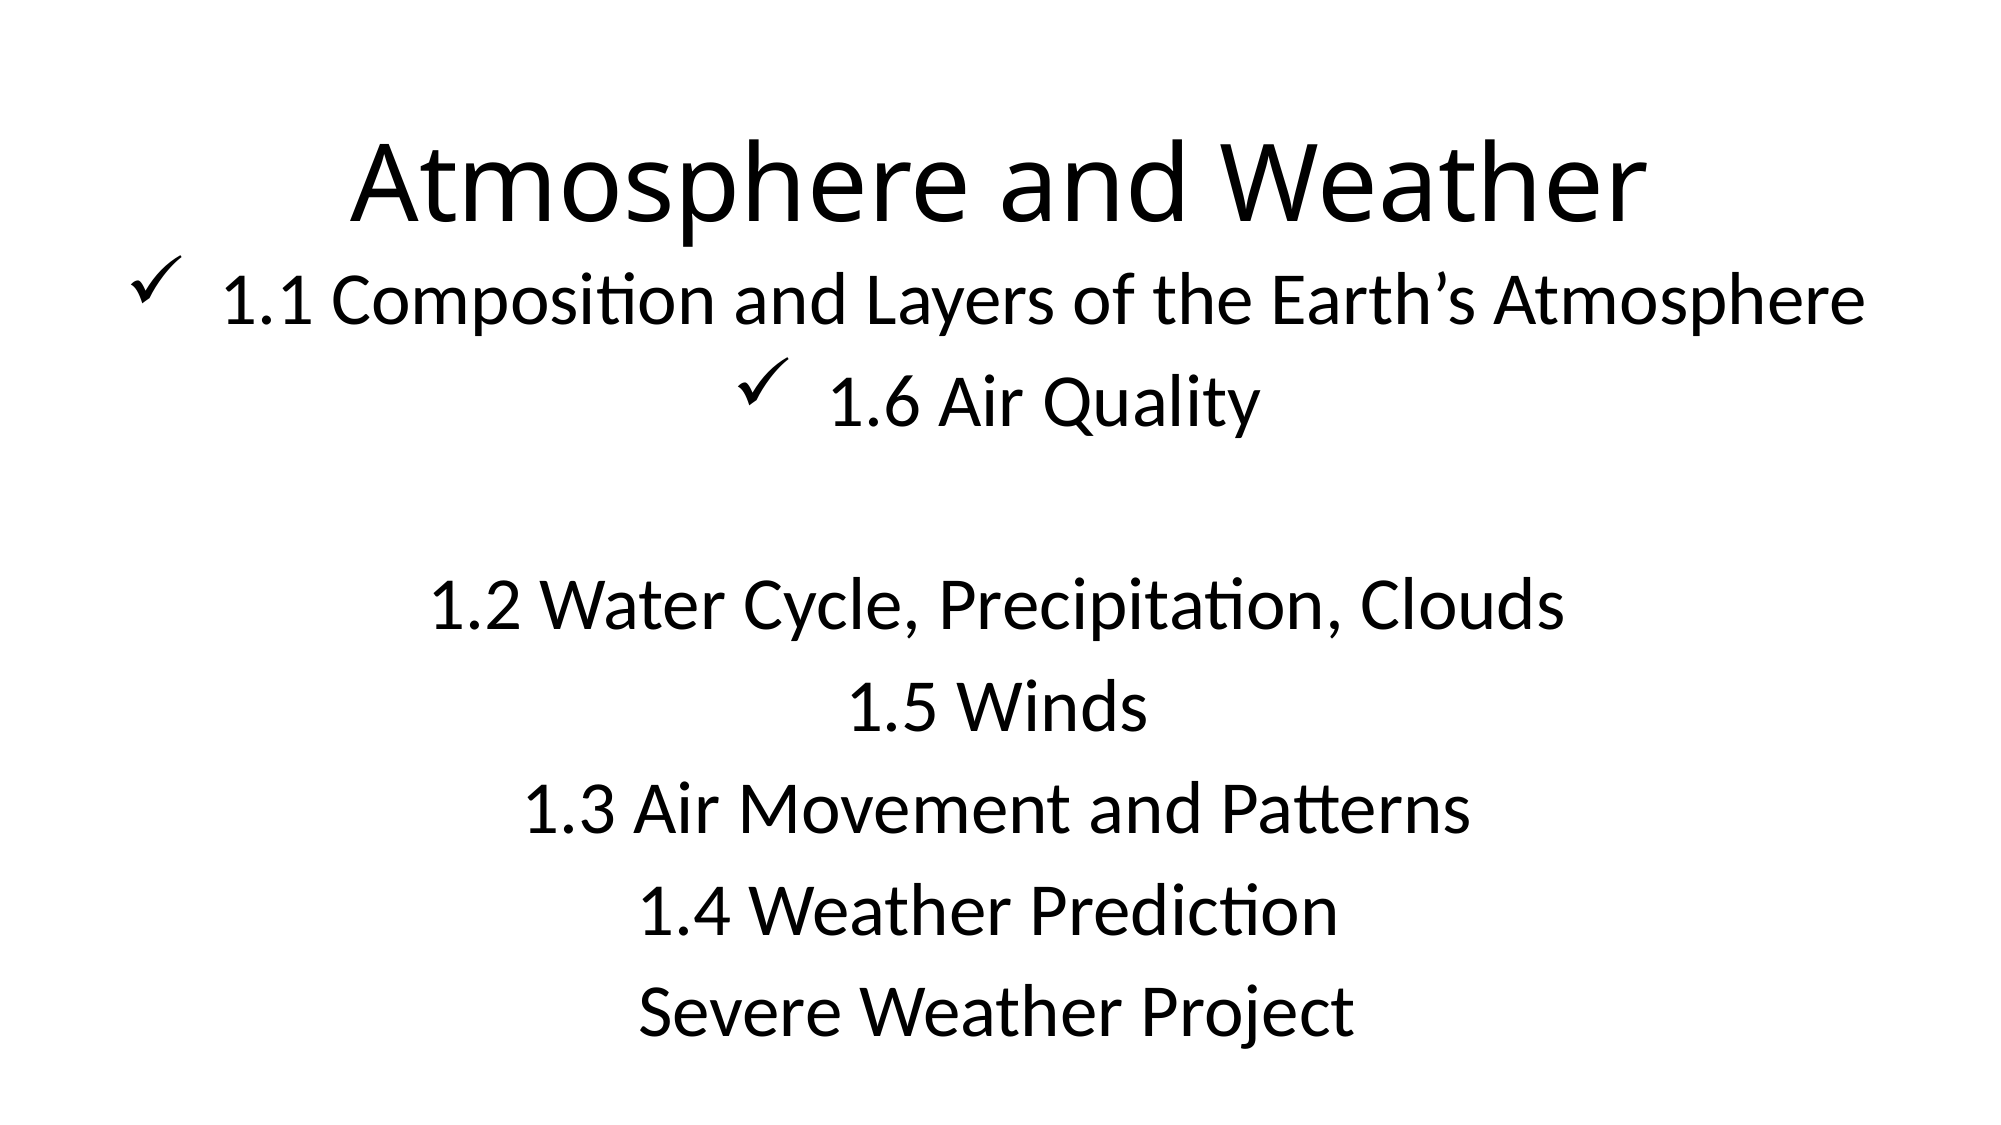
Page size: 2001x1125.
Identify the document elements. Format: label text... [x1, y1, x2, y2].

title Atmosphere and Weather [249, 33, 1750, 251]
subtitle 1.1 Composition and Layers of the Earth’s Atmosphere 1.6 Air Quality 1.2 Water Cycle, Precipitation, Clouds 1.5 Winds 1.3 Air Movement and Patterns 1.4 Weather Prediction Severe Weather Project [44, 251, 1950, 1103]
